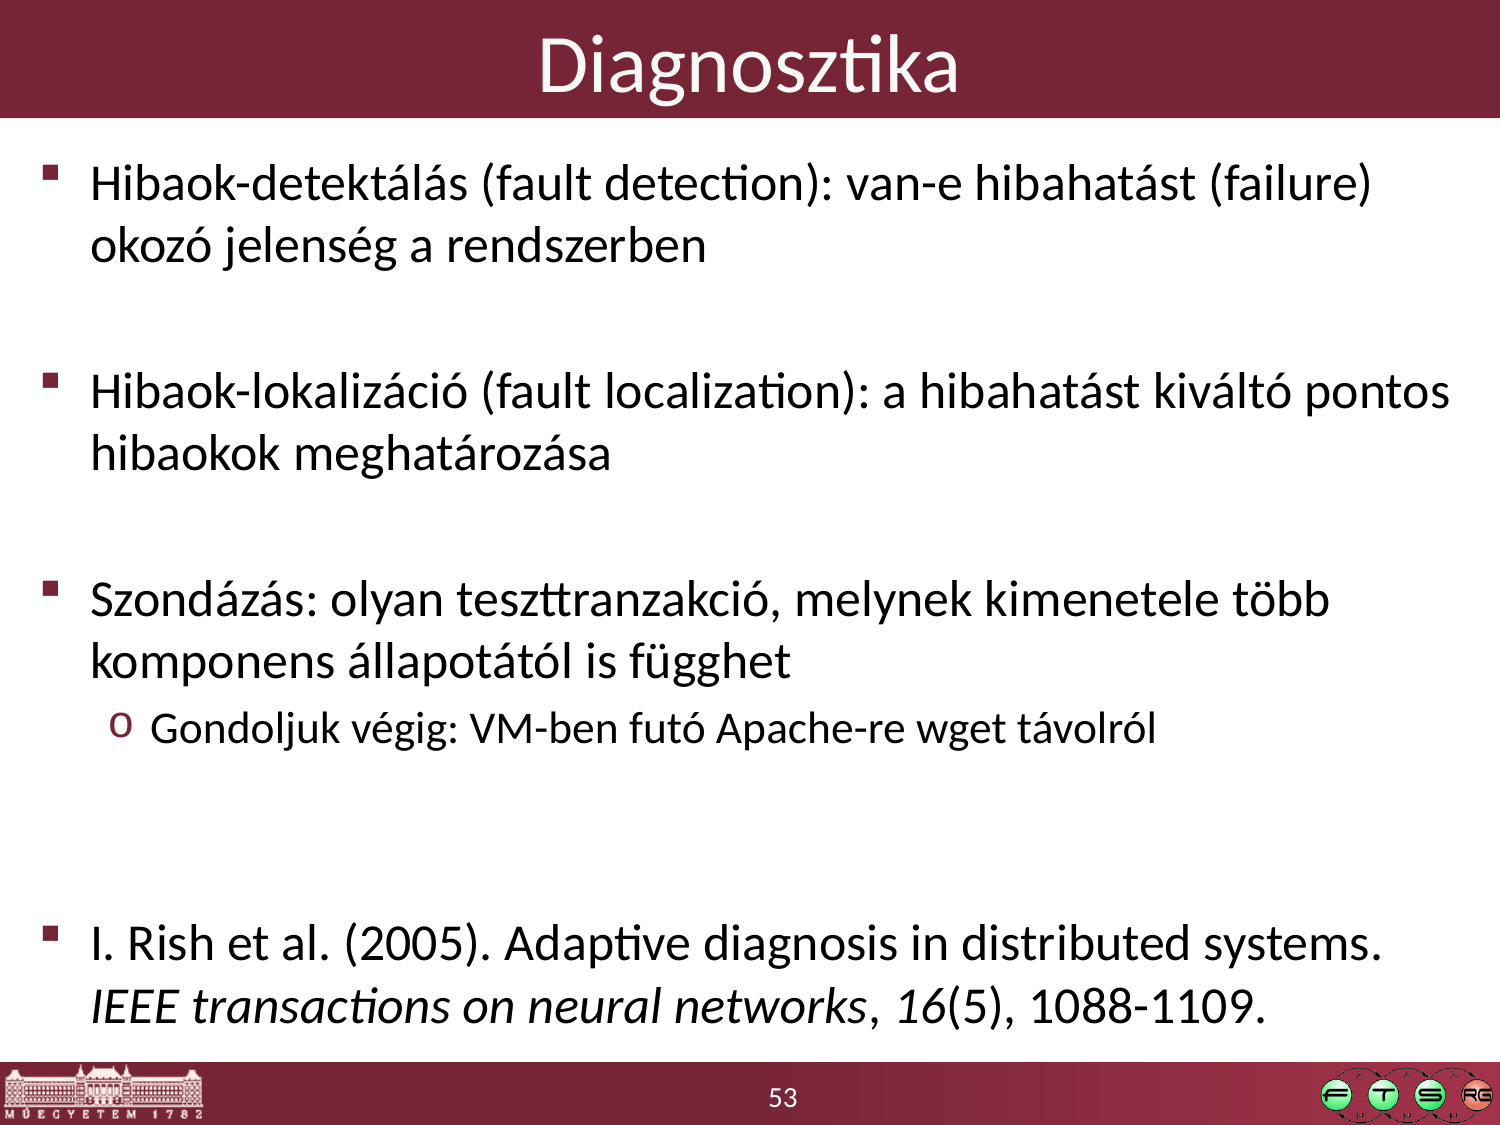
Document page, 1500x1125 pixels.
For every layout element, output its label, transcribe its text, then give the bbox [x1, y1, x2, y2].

picture [0, 1063, 209, 1123]
title Diagnosztika [0, 0, 1500, 119]
list Hibaok-detektálás (fault detection): van-e hibahatást (failure) okozó jelenség a rendszerben Hibaok-lokalizáció (fault localization): a hibahatást kiváltó pontos hibaokok meghatározása Szondázás: olyan teszttranzakció, melynek kimenetele több komponens állapotától is függhet Gondoljuk végig: VM-ben futó Apache-re wget távolról I. Rish et al. (2005). Adaptive diagnosis in distributed systems. IEEE transactions on neural networks, 16(5), 1088-1109. [23, 140, 1477, 1048]
picture [1318, 1065, 1494, 1125]
